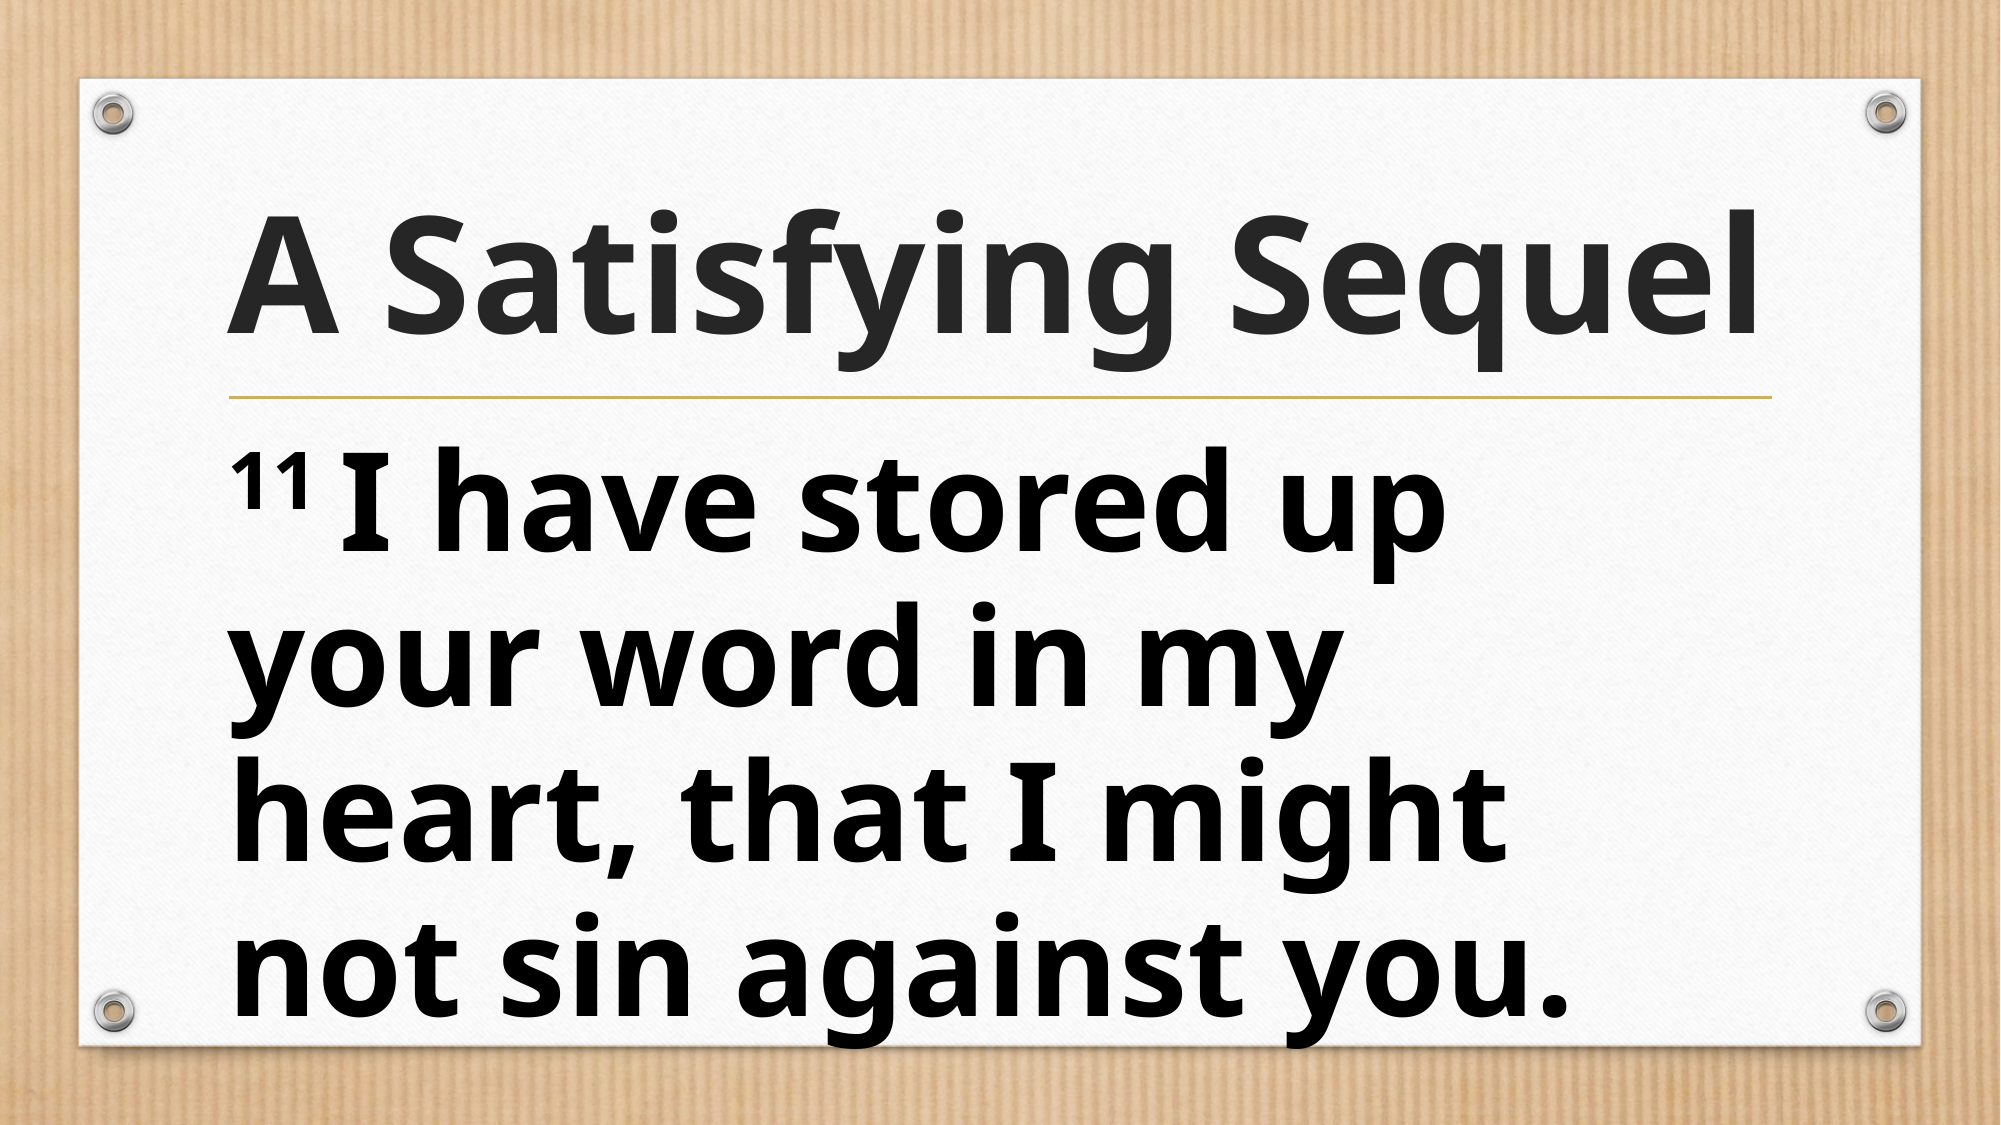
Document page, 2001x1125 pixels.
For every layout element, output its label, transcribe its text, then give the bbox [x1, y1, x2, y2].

picture [0, 0, 2001, 1125]
list 11 I have stored up your word in my heart, that I might not sin against you. [212, 419, 1788, 1003]
title A Satisfying Sequel [212, 161, 1788, 375]
